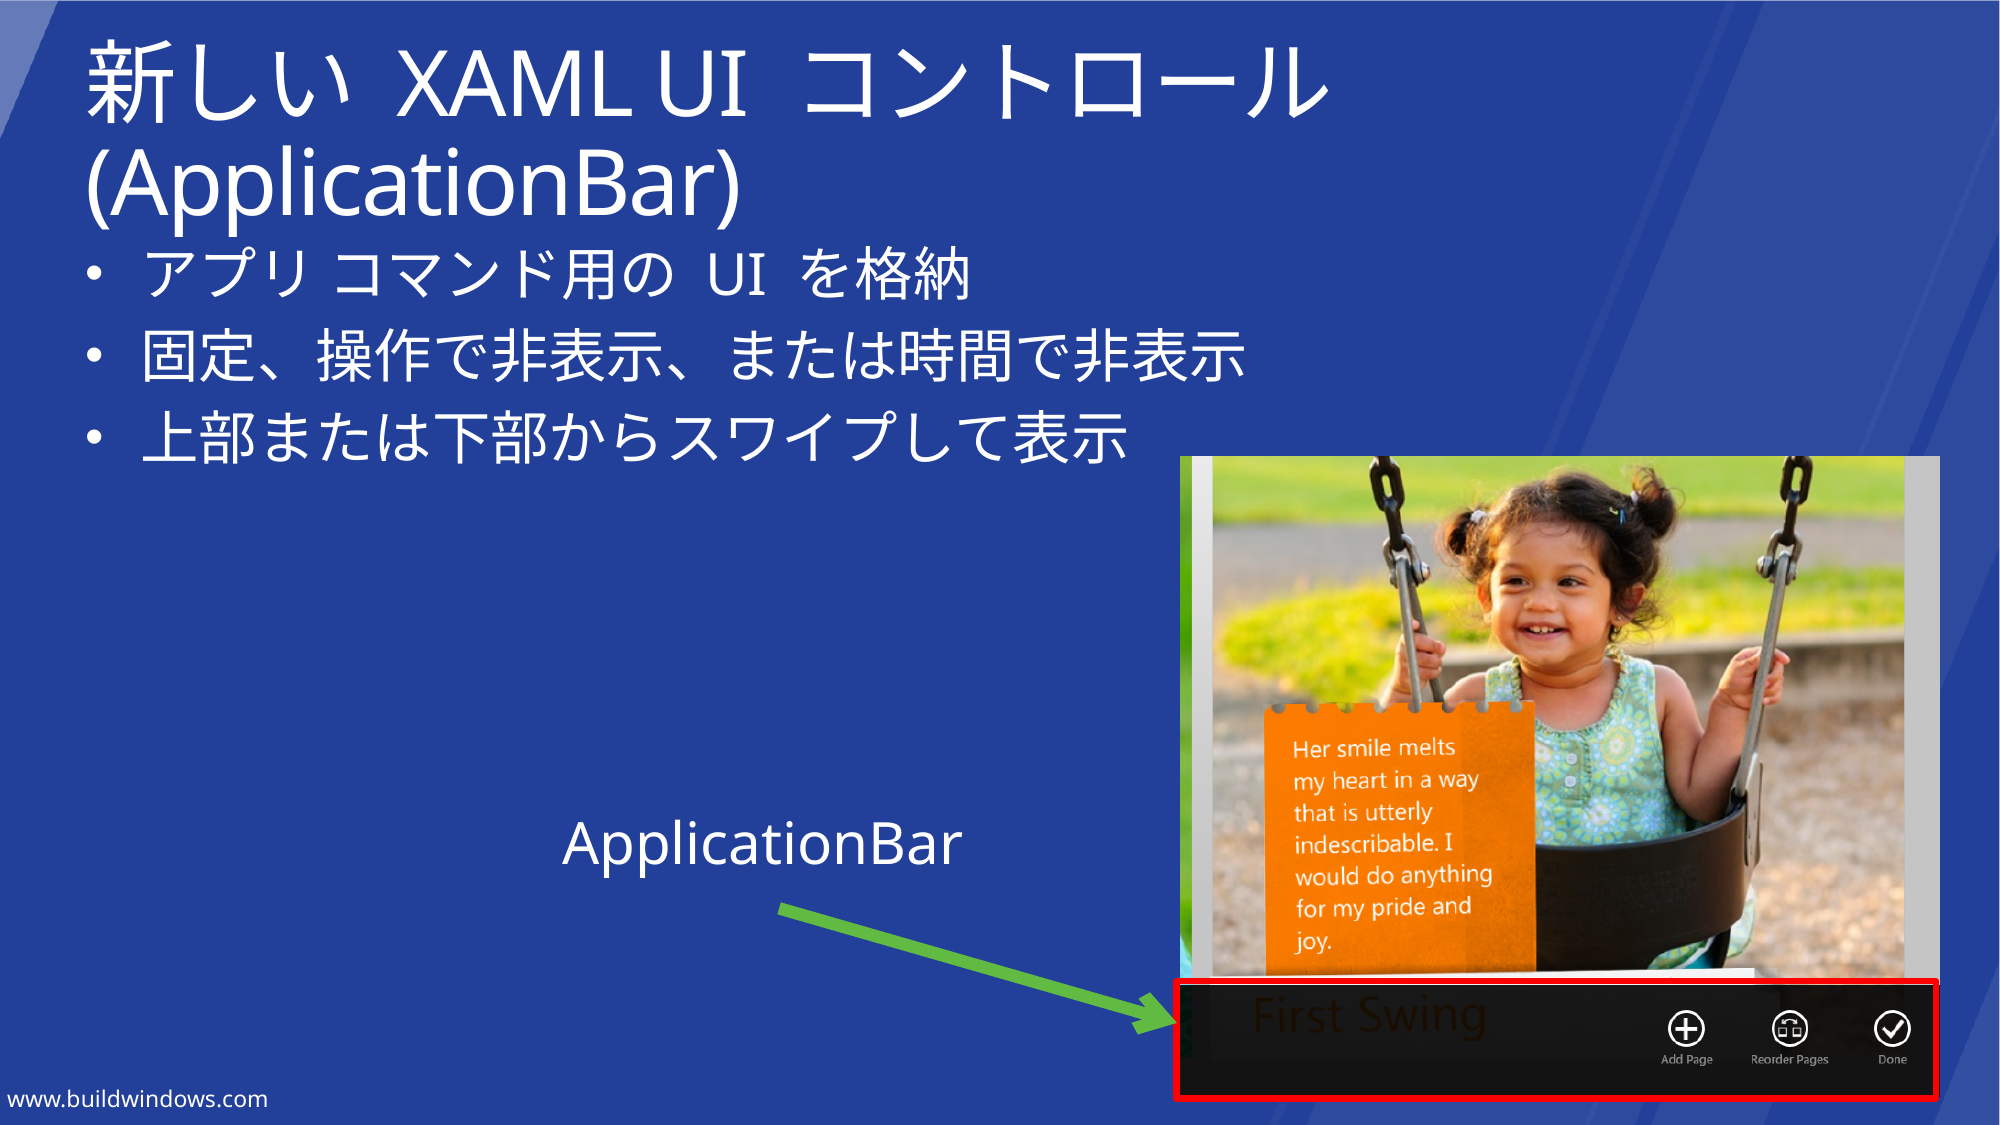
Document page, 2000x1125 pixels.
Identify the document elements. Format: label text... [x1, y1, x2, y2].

list アプリ コマンド用の UI を格納 固定、操作で非表示、または時間で非表示 上部または下部からスワイプして表示 [85, 237, 1340, 478]
picture [0, 0, 2000, 1125]
title 新しい XAML UI コントロール (ApplicationBar) [85, 37, 2000, 238]
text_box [778, 908, 1178, 1024]
text_box ApplicationBar [547, 799, 994, 884]
